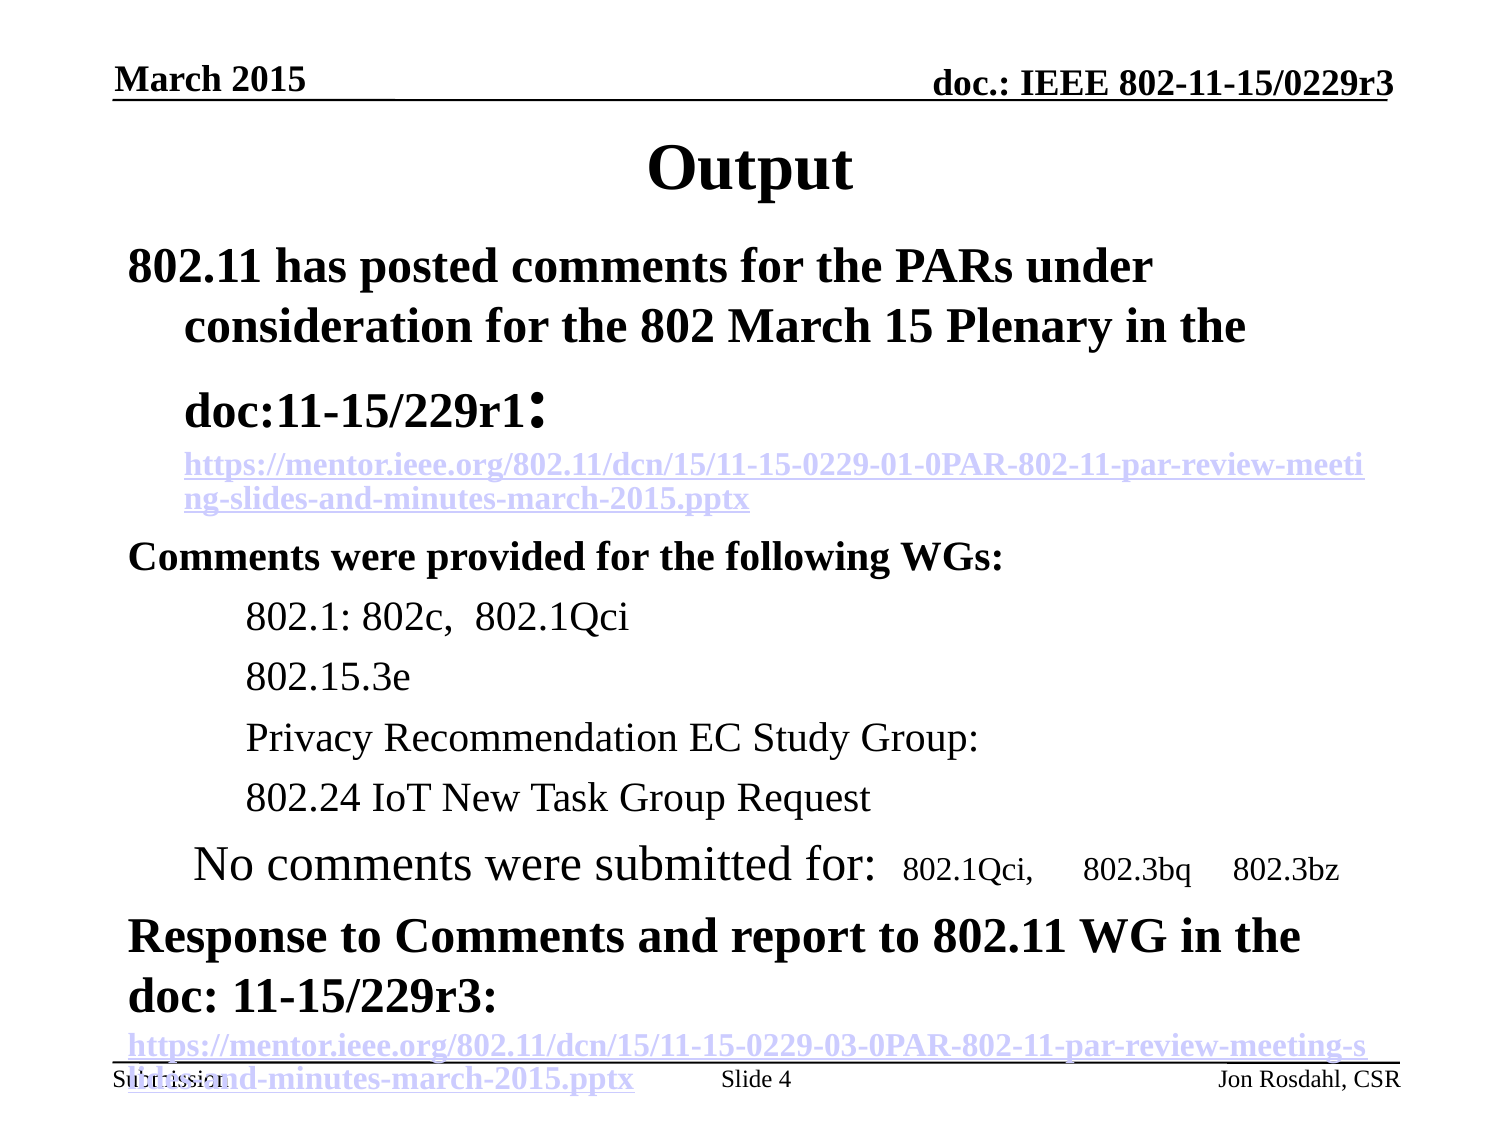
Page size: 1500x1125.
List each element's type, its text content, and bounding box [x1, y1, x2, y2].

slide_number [114, 54, 423, 100]
footer Jon Rosdahl, CSR [878, 1061, 1402, 1093]
slide_number Slide 4 [712, 1061, 800, 1123]
list 802.11 has posted comments for the PARs under consideration for the 802 March 15 Plenary in the doc:11-15/229r1: https://mentor.ieee.org/802.11/dcn/15/11-15-0229-01-0PAR-802-11-par-review-meeting-slides-and-minutes-march-2015.pptx Comments were provided for the following WGs: 802.1: 802c, 802.1Qci 802.15.3e Privacy Recommendation EC Study Group: 802.24 IoT New Task Group Request No comments were submitted for: 802.1Qci, 802.3bq 802.3bz Response to Comments and report to 802.11 WG in the doc: 11-15/229r3: https://mentor.ieee.org/802.11/dcn/15/11-15-0229-03-0PAR-802-11-par-review-meeting-slides-and-minutes-march-2015.pptx [112, 224, 1388, 1051]
title Output [112, 112, 1388, 213]
